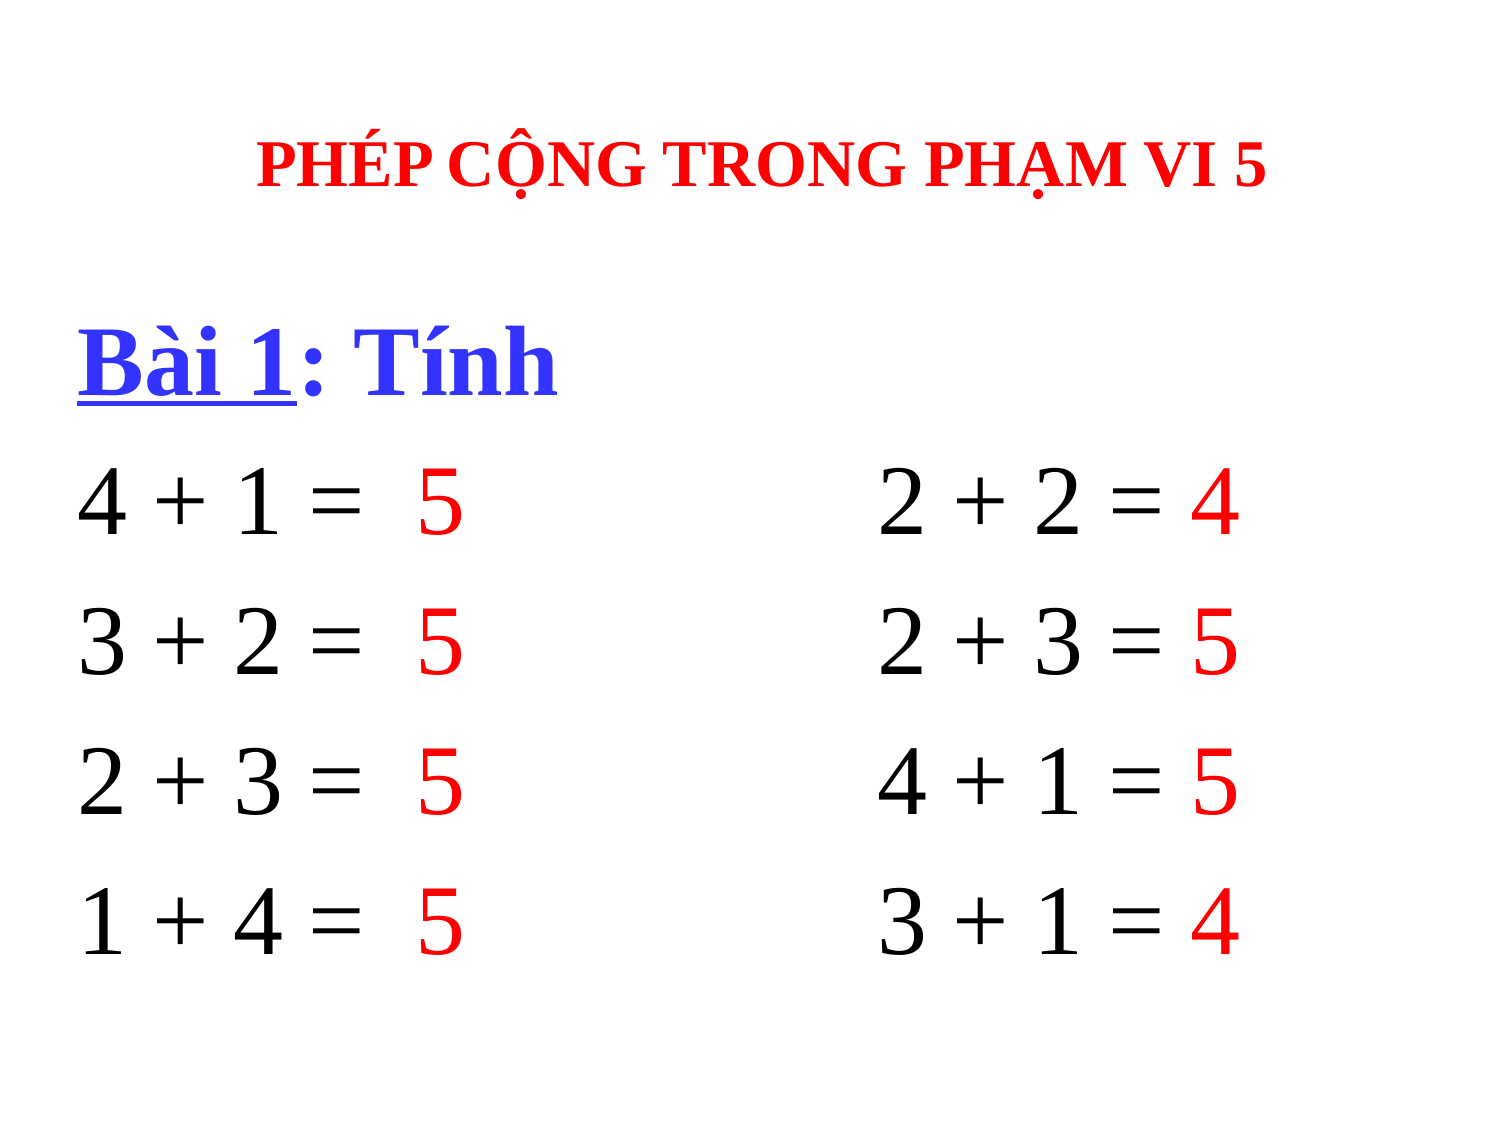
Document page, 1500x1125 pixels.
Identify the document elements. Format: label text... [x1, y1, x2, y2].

title PHÉP CỘNG TRONG PHẠM VI 5 [124, 124, 1401, 287]
subtitle Bài 1: Tính 4 + 1 = 5 2 + 2 = 4 3 + 2 = 5 2 + 3 = 5 2 + 3 = 5 4 + 1 = 5 1 + 4 = 5 3 + 1 = 4 [62, 287, 1451, 1038]
